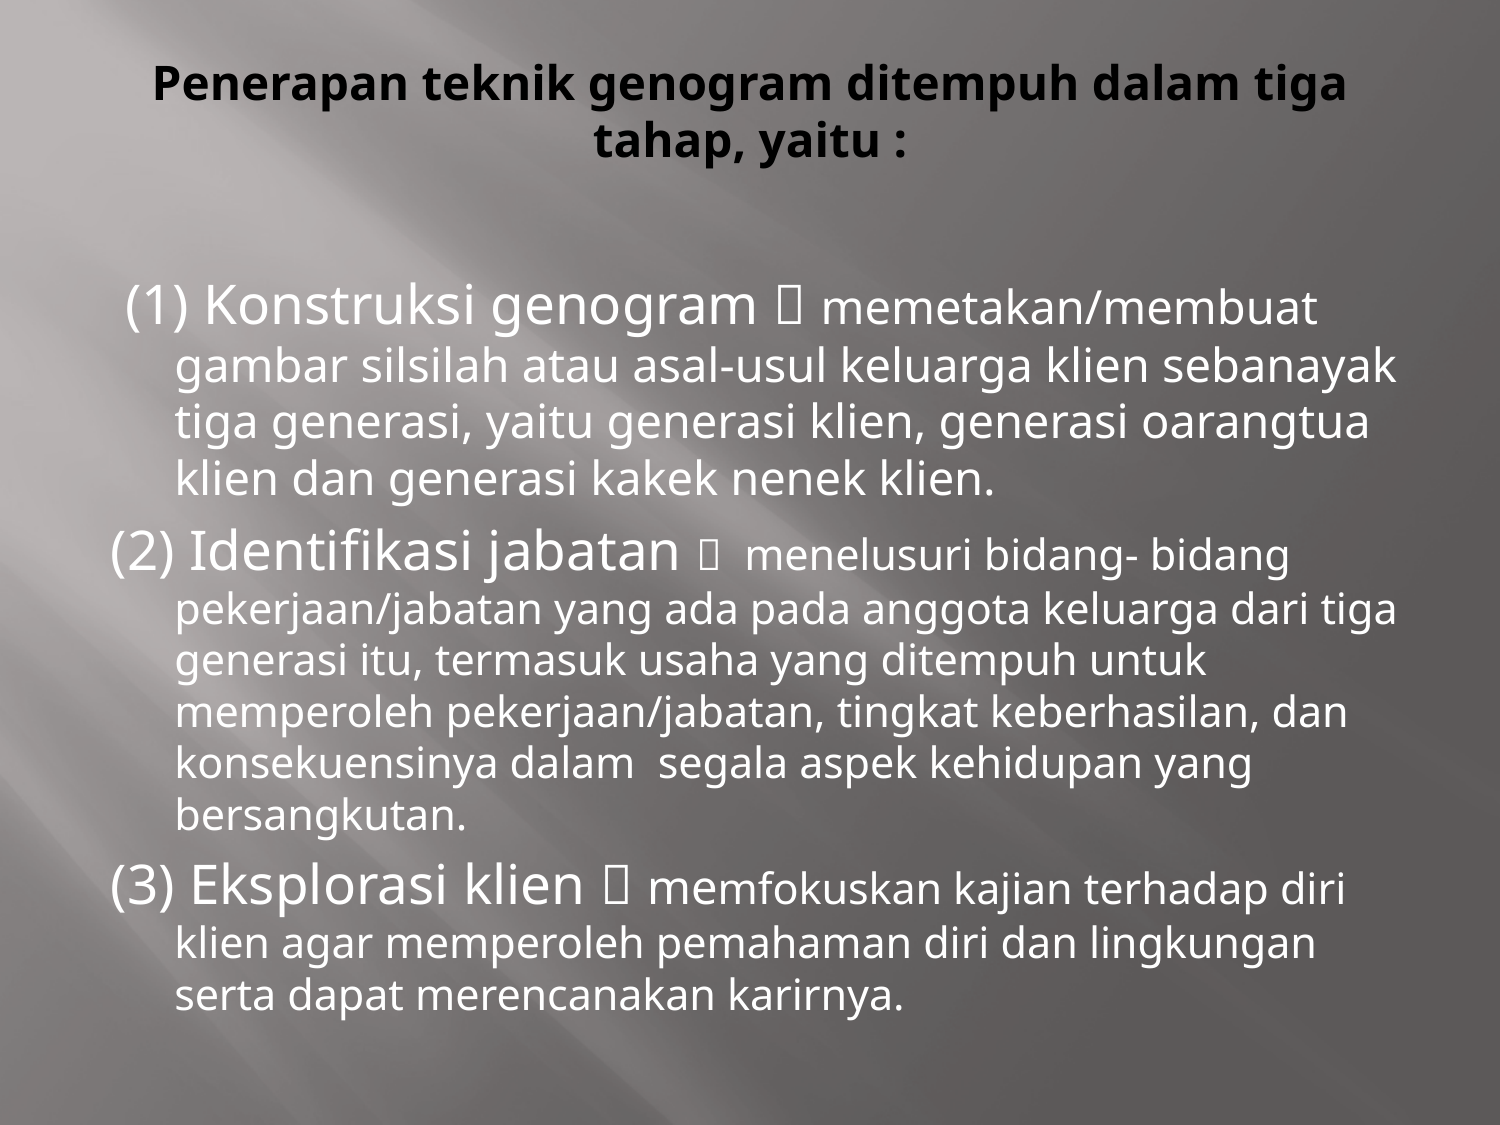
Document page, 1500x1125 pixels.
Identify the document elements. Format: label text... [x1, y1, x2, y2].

list (1) Konstruksi genogram  memetakan/membuat gambar silsilah atau asal-usul keluarga klien sebanayak tiga generasi, yaitu generasi klien, generasi oarangtua klien dan generasi kakek nenek klien. (2) Identifikasi jabatan  menelusuri bidang- bidang pekerjaan/jabatan yang ada pada anggota keluarga dari tiga generasi itu, termasuk usaha yang ditempuh untuk memperoleh pekerjaan/jabatan, tingkat keberhasilan, dan konsekuensinya dalam segala aspek kehidupan yang bersangkutan. (3) Eksplorasi klien  memfokuskan kajian terhadap diri klien agar memperoleh pemahaman diri dan lingkungan serta dapat merencanakan karirnya. [75, 262, 1425, 1035]
title Penerapan teknik genogram ditempuh dalam tiga tahap, yaitu : [75, 45, 1425, 233]
